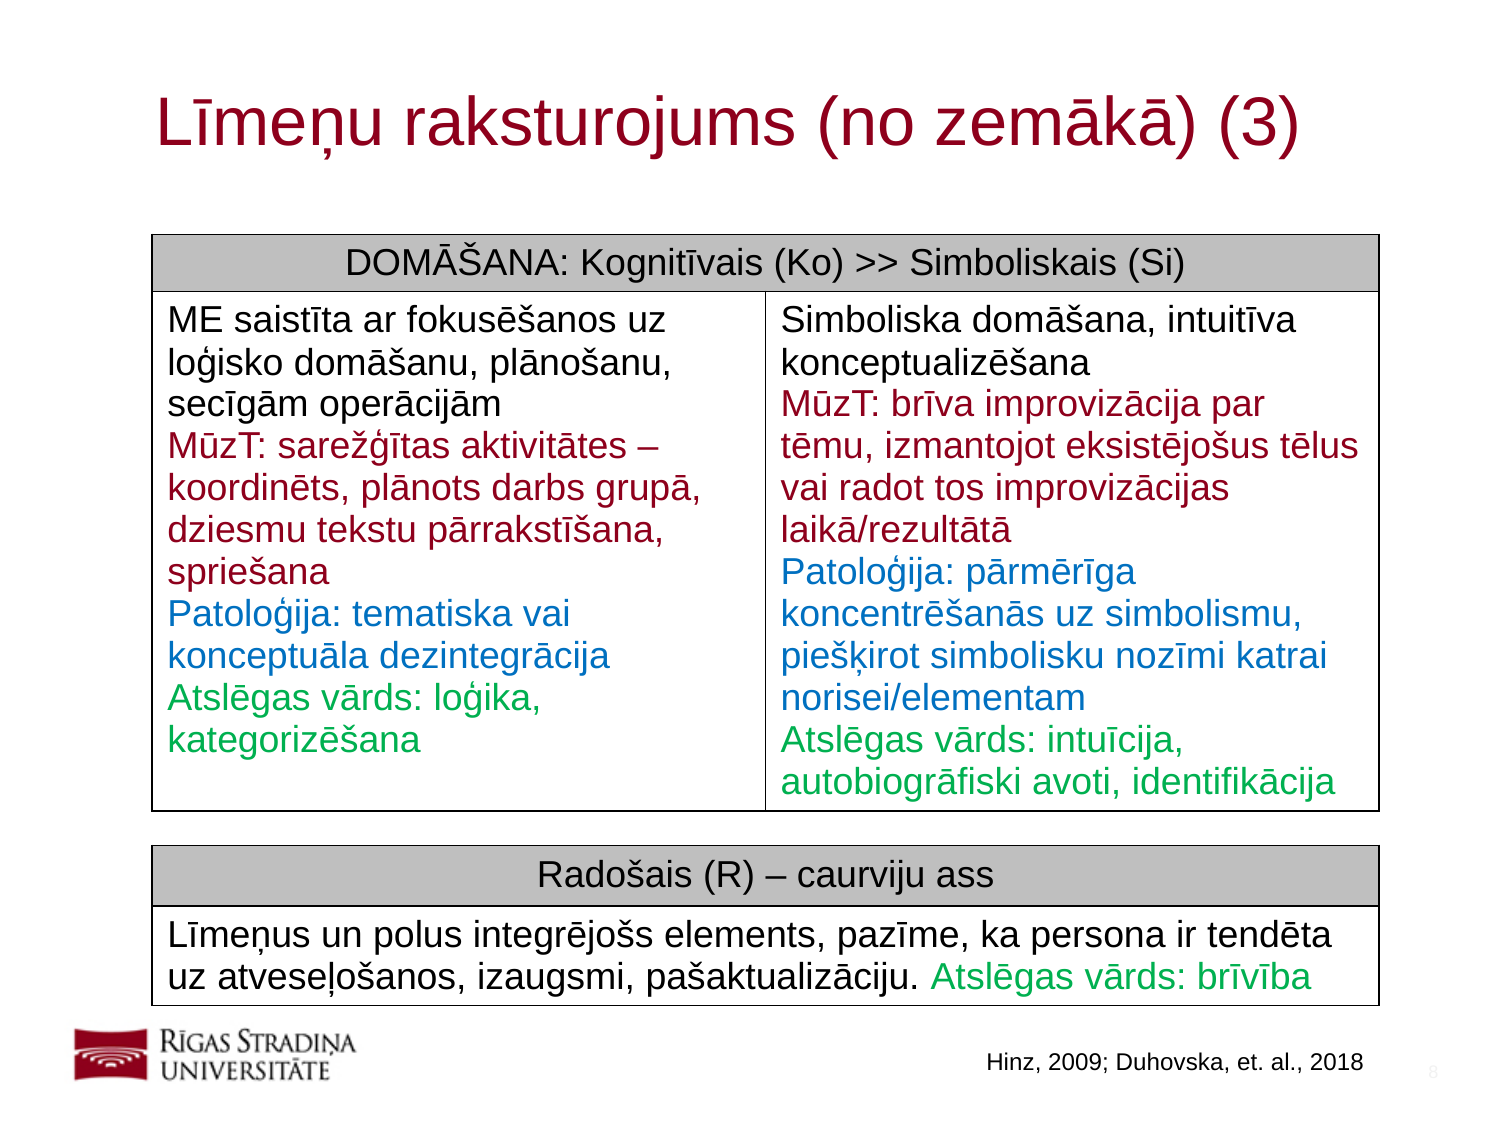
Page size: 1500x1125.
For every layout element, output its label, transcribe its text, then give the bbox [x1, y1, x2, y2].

table_header Radošais (R) – caurviju ass [153, 846, 1378, 905]
picture [53, 1007, 374, 1102]
table_cell Simboliska domāšana, intuitīva konceptualizēšana MūzT: brīva improvizācija par tēmu, izmantojot eksistējošus tēlus vai radot tos improvizācijas laikā/rezultātā Patoloģija: pārmērīga koncentrēšanās uz simbolismu, piešķirot simbolisku nozīmi katrai norisei/elementam Atslēgas vārds: intuīcija, autobiogrāfiski avoti, identifikācija [766, 292, 1378, 810]
table_cell ME saistīta ar fokusēšanos uz loģisko domāšanu, plānošanu, secīgām operācijām MūzT: sarežģītas aktivitātes – koordinēts, plānots darbs grupā, dziesmu tekstu pārrakstīšana, spriešana Patoloģija: tematiska vai konceptuāla dezintegrācija Atslēgas vārds: loģika, kategorizēšana [153, 292, 765, 810]
text_box Hinz, 2009; Duhovska, et. al., 2018 [363, 1011, 1380, 1083]
table_header DOMĀŠANA: Kognitīvais (Ko) >> Simboliskais (Si) [153, 235, 1378, 291]
title Līmeņu raksturojums (no zemākā) (3) [140, 34, 1419, 212]
table_cell Līmeņus un polus integrējošs elements, pazīme, ka persona ir tendēta uz atveseļošanos, izaugsmi, pašaktualizāciju. Atslēgas vārds: brīvība [153, 907, 1378, 1005]
